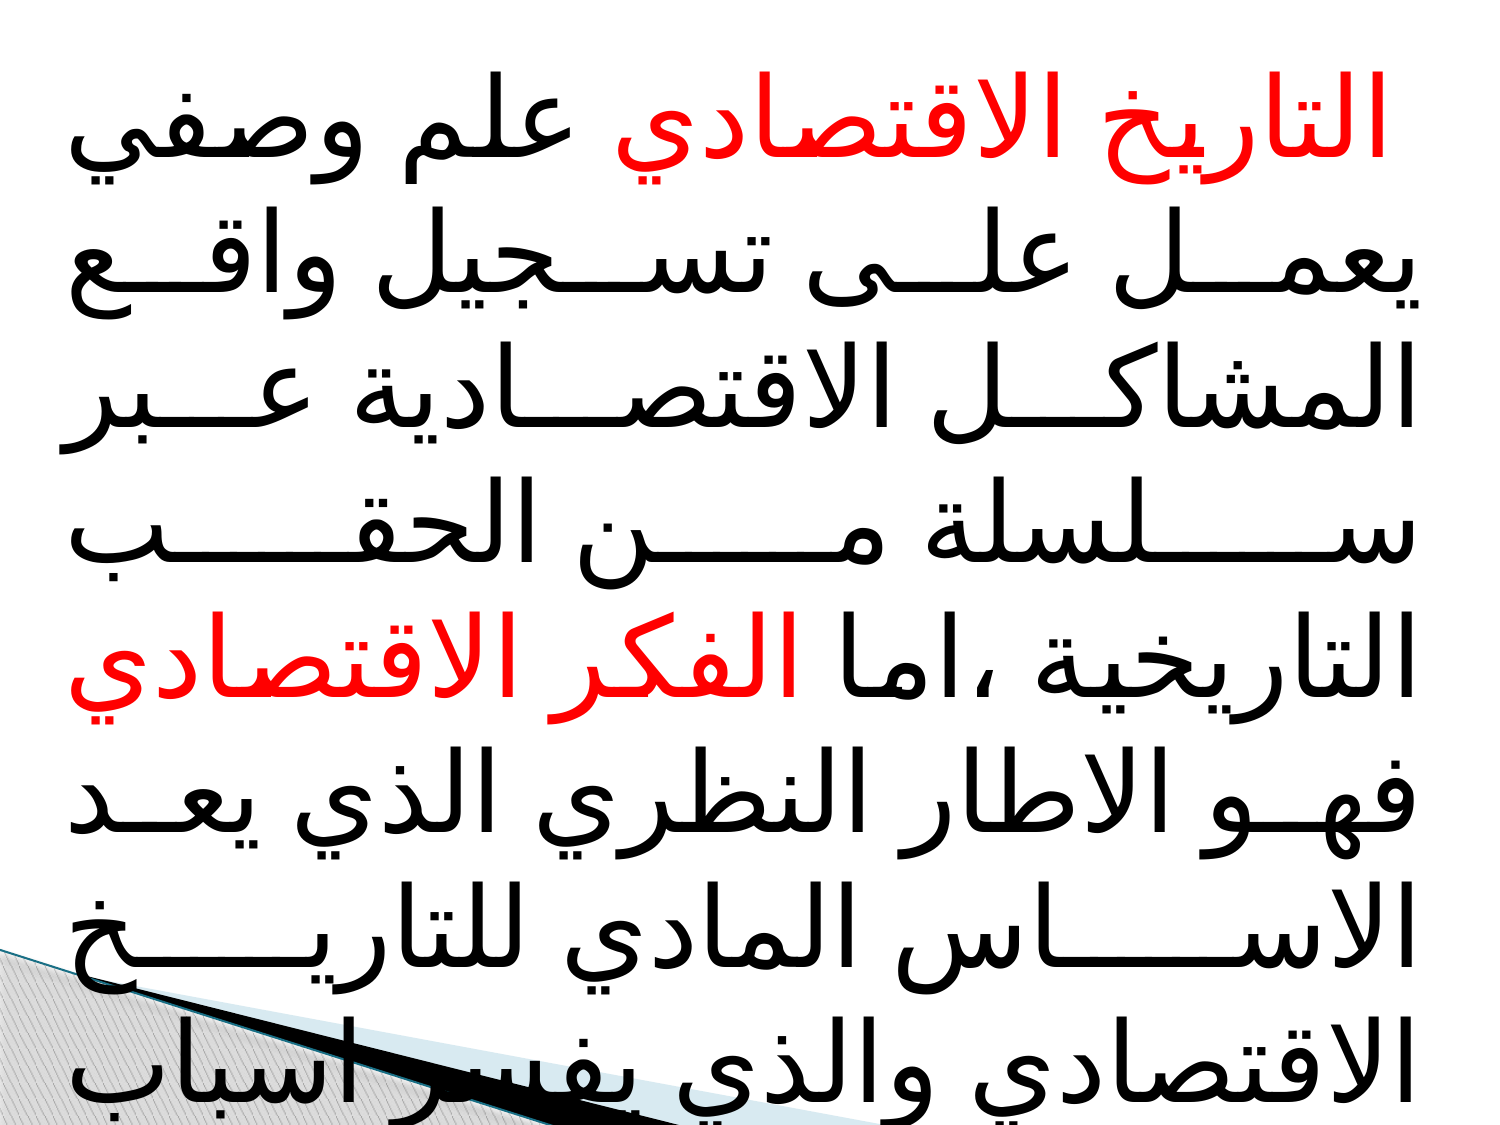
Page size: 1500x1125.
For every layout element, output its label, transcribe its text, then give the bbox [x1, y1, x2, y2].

text_box التاريخ الاقتصادي علم وصفي يعمل على تسجيل واقع المشاكل الاقتصادية عبر سلسلة من الحقب التاريخية ،اما الفكر الاقتصادي فهو الاطار النظري الذي يعد الاساس المادي للتاريخ الاقتصادي والذي يفسر اسباب المشكلة ويعرض السياسات الاقتصادية الرامية لمعالجتها [50, 37, 1438, 1125]
